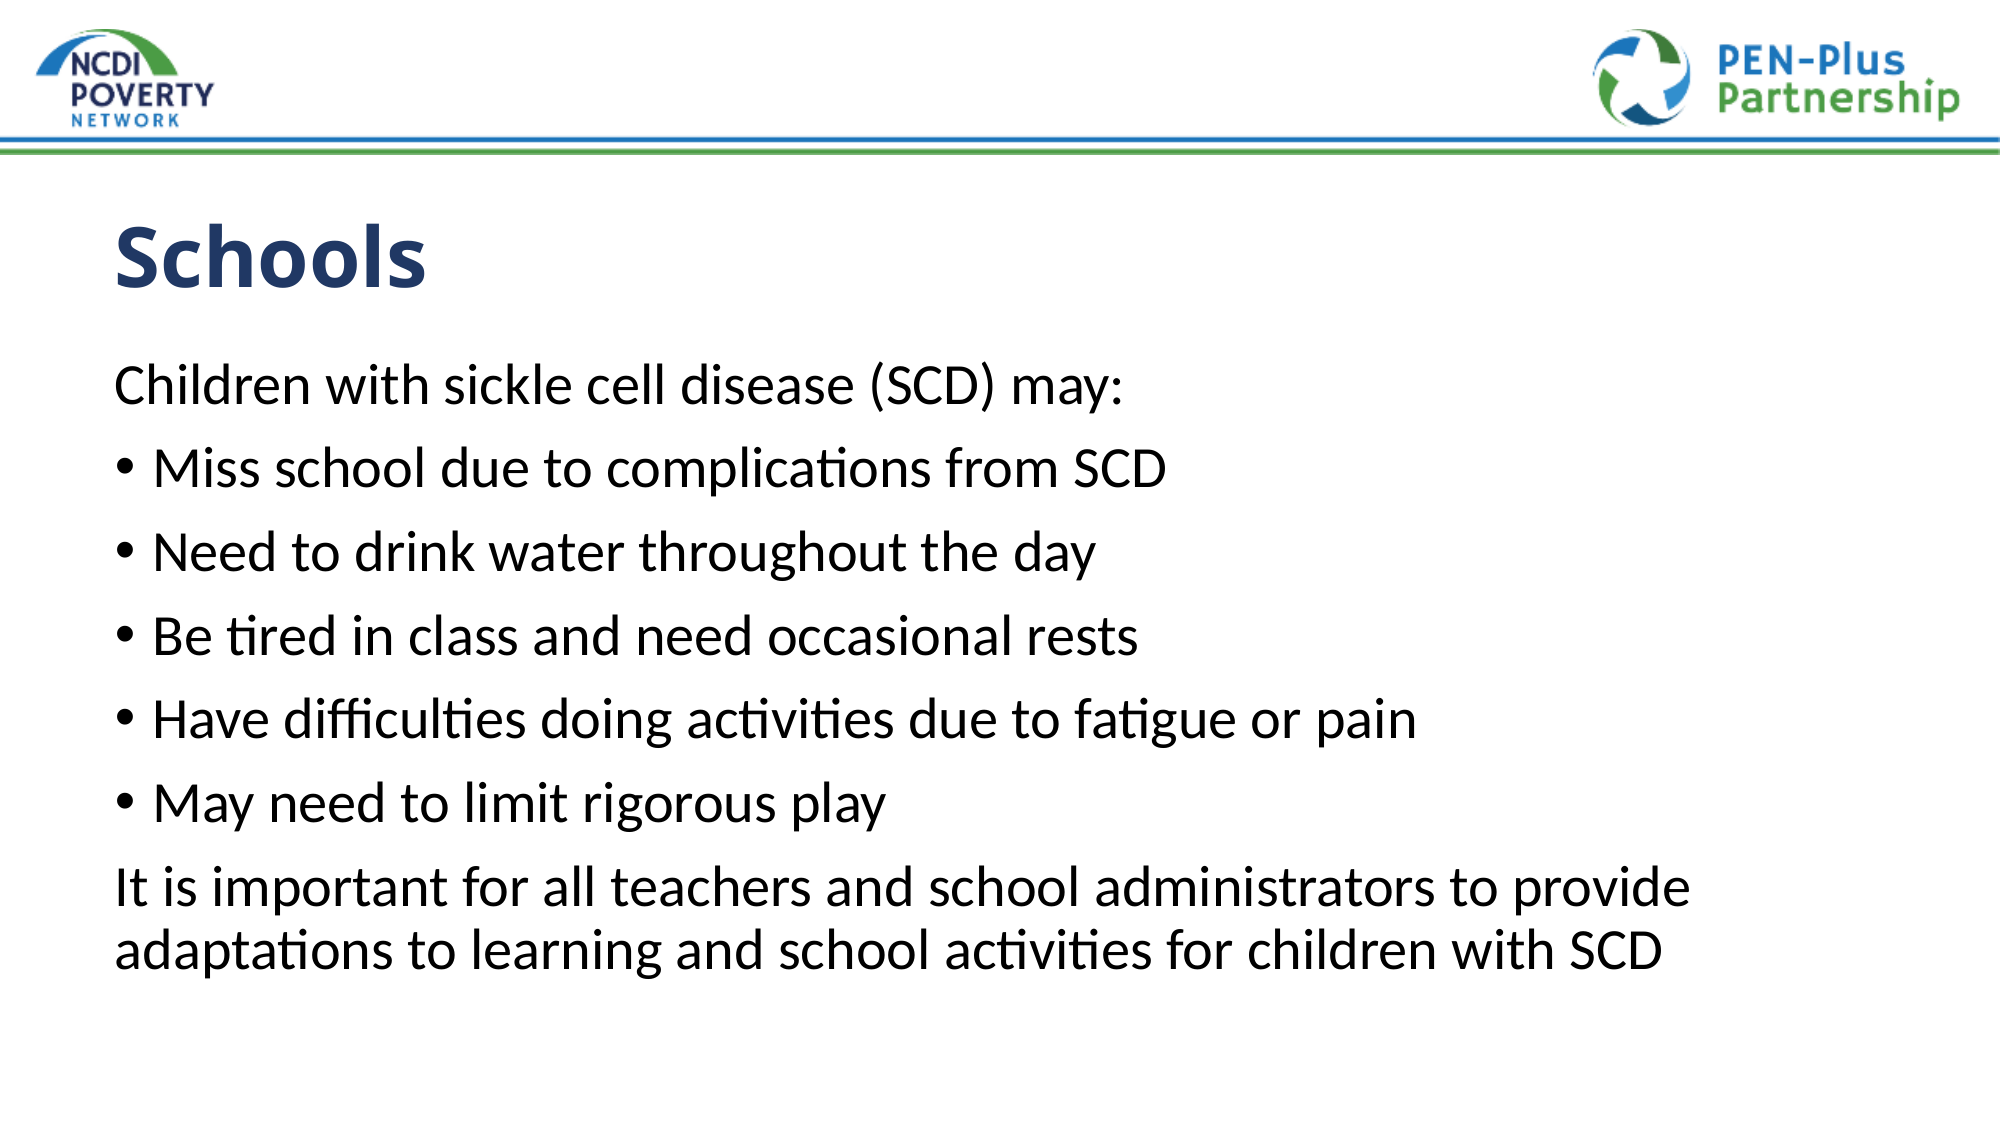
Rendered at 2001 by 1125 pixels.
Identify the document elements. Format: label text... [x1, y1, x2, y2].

title Schools [99, 202, 1900, 320]
list Children with sickle cell disease (SCD) may: Miss school due to complications from SCD Need to drink water throughout the day Be tired in class and need occasional rests Have difficulties doing activities due to fatigue or pain May need to limit rigorous play It is important for all teachers and school administrators to provide adaptations to learning and school activities for children with SCD [99, 346, 1900, 1014]
picture [0, 29, 2000, 155]
